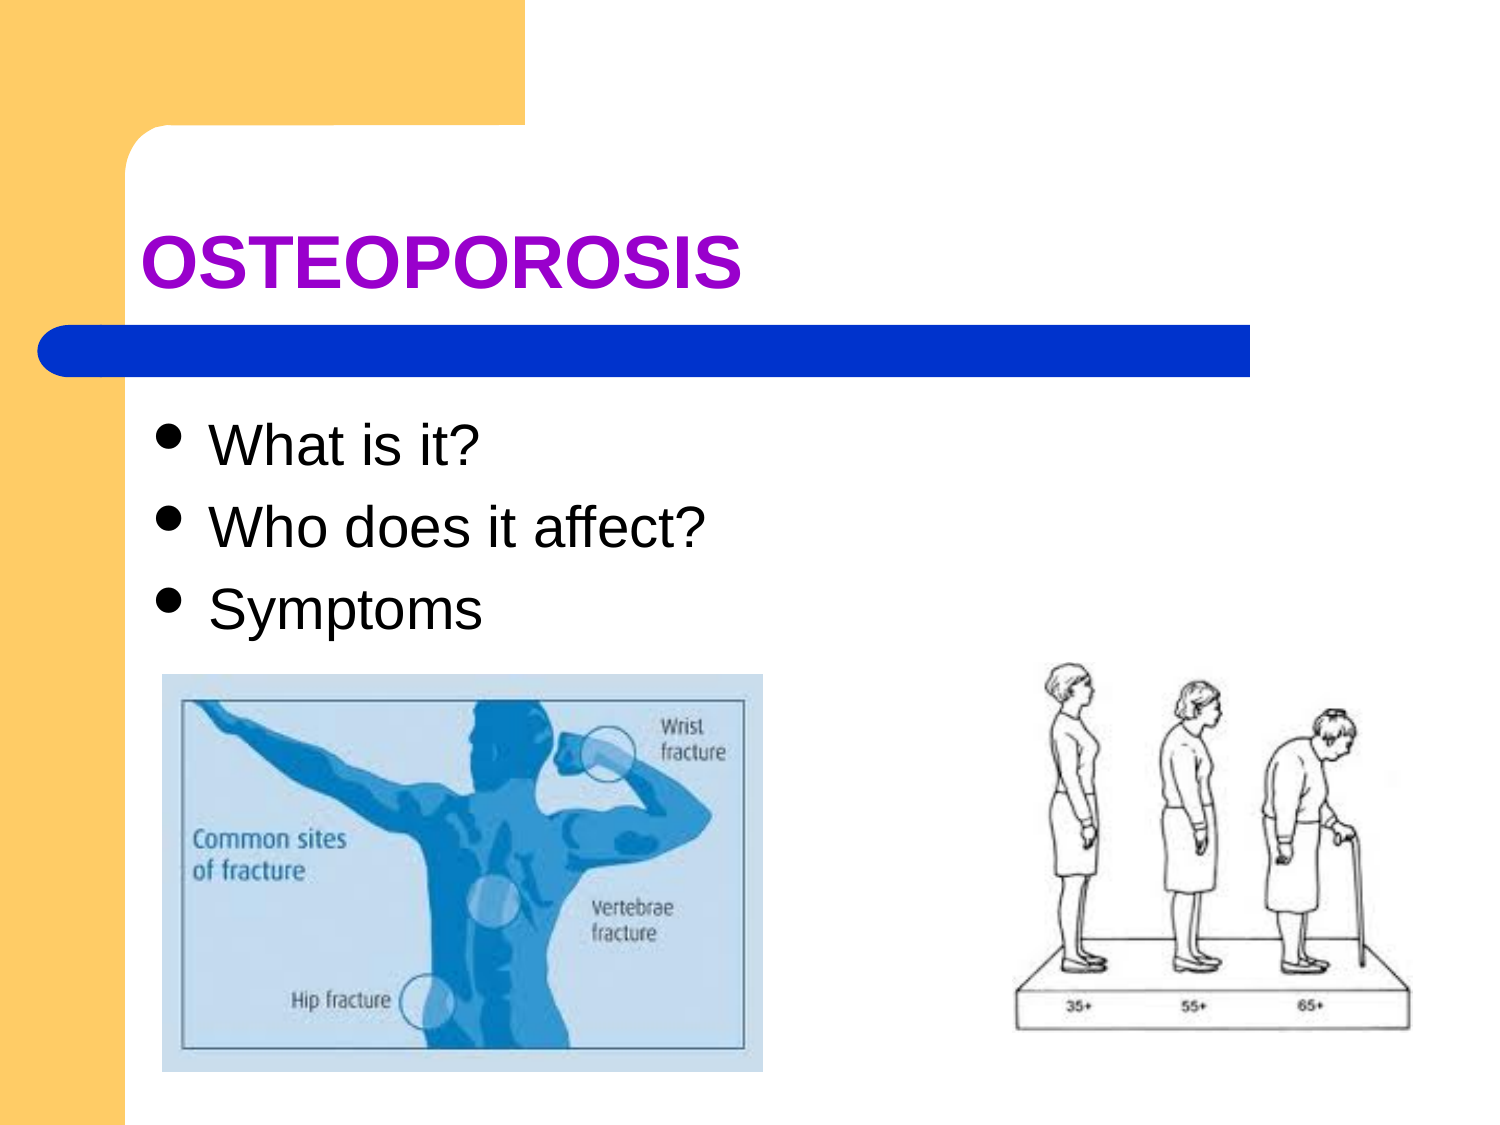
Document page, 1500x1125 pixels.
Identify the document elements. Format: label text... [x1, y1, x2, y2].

picture [1012, 662, 1413, 1034]
list What is it? Who does it affect? Symptoms [137, 399, 1400, 1011]
picture [162, 674, 763, 1072]
title OSTEOPOROSIS [125, 125, 1425, 313]
